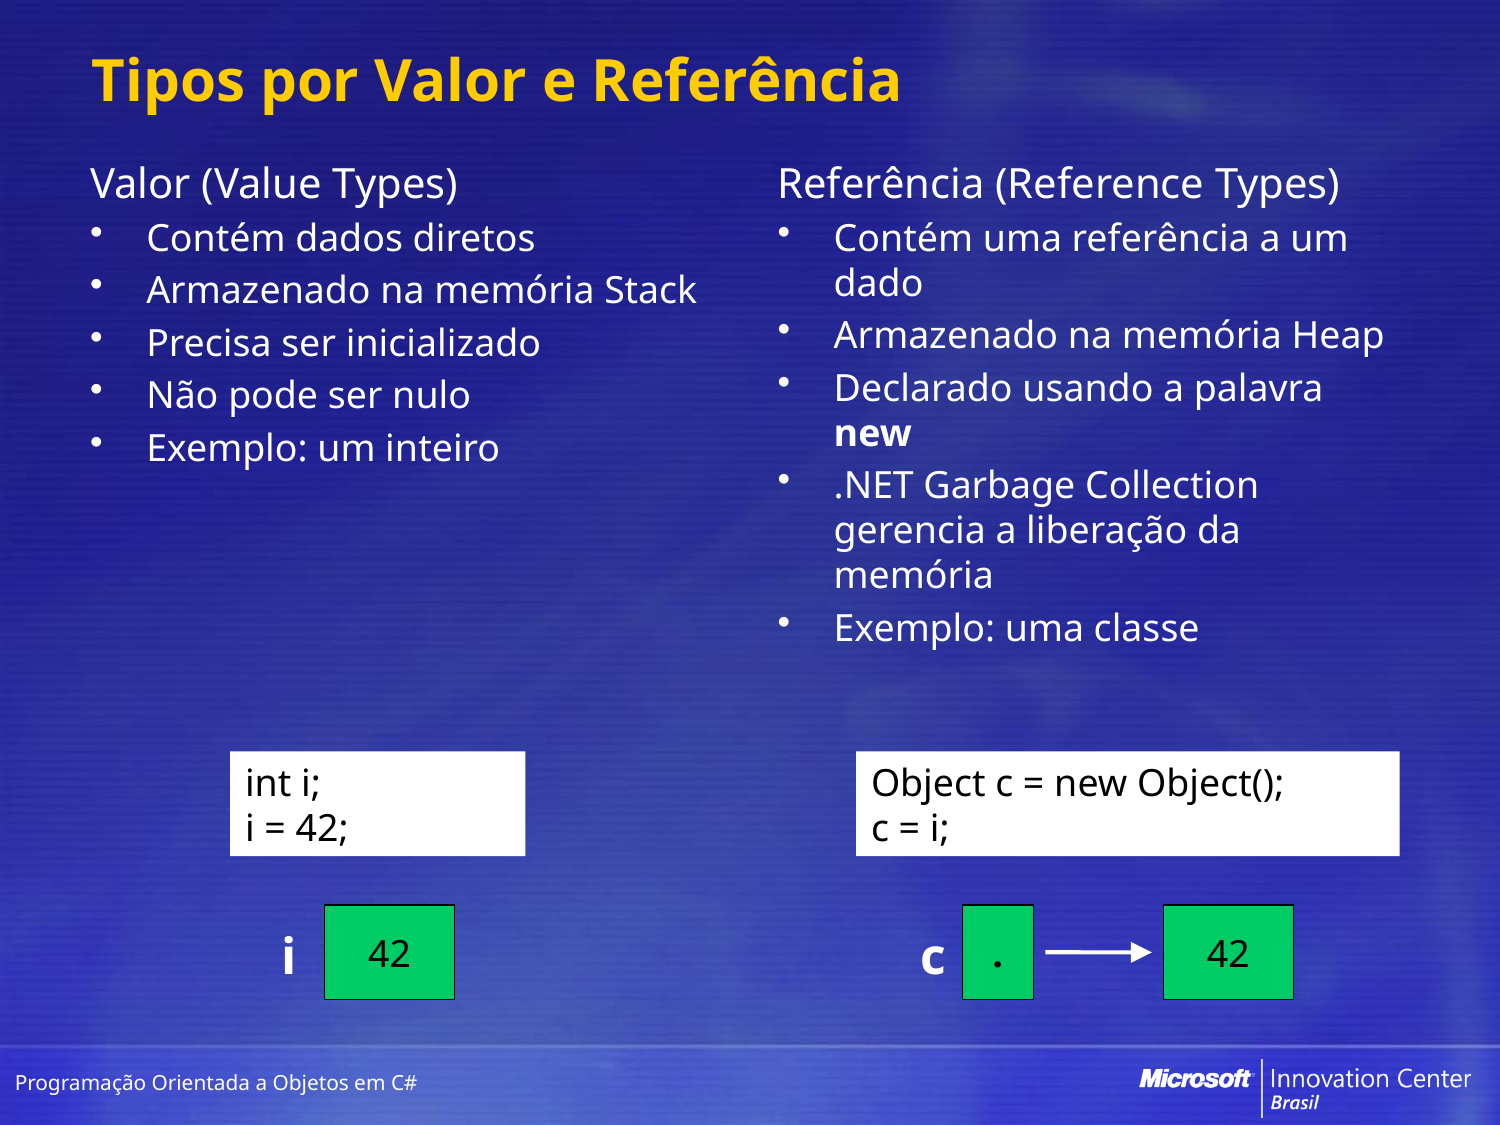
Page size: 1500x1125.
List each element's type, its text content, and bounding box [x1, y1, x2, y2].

text_box 42 [1163, 904, 1294, 1000]
list Valor (Value Types) Contém dados diretos Armazenado na memória Stack Precisa ser inicializado Não pode ser nulo Exemplo: um inteiro [74, 148, 738, 1036]
text_box . [962, 904, 1034, 1000]
text_box 42 [324, 904, 455, 1000]
text_box int i; i = 42; [230, 751, 526, 857]
text_box i [266, 916, 312, 992]
picture [0, 0, 1500, 1125]
text_box Object c = new Object(); c = i; [856, 751, 1400, 857]
list Referência (Reference Types) Contém uma referência a um dado Armazenado na memória Heap Declarado usando a palavra new .NET Garbage Collection gerencia a liberação da memória Exemplo: uma classe [762, 148, 1426, 1036]
text_box [1045, 942, 1152, 963]
text_box c [905, 916, 961, 992]
title Tipos por Valor e Referência [76, 18, 1428, 138]
